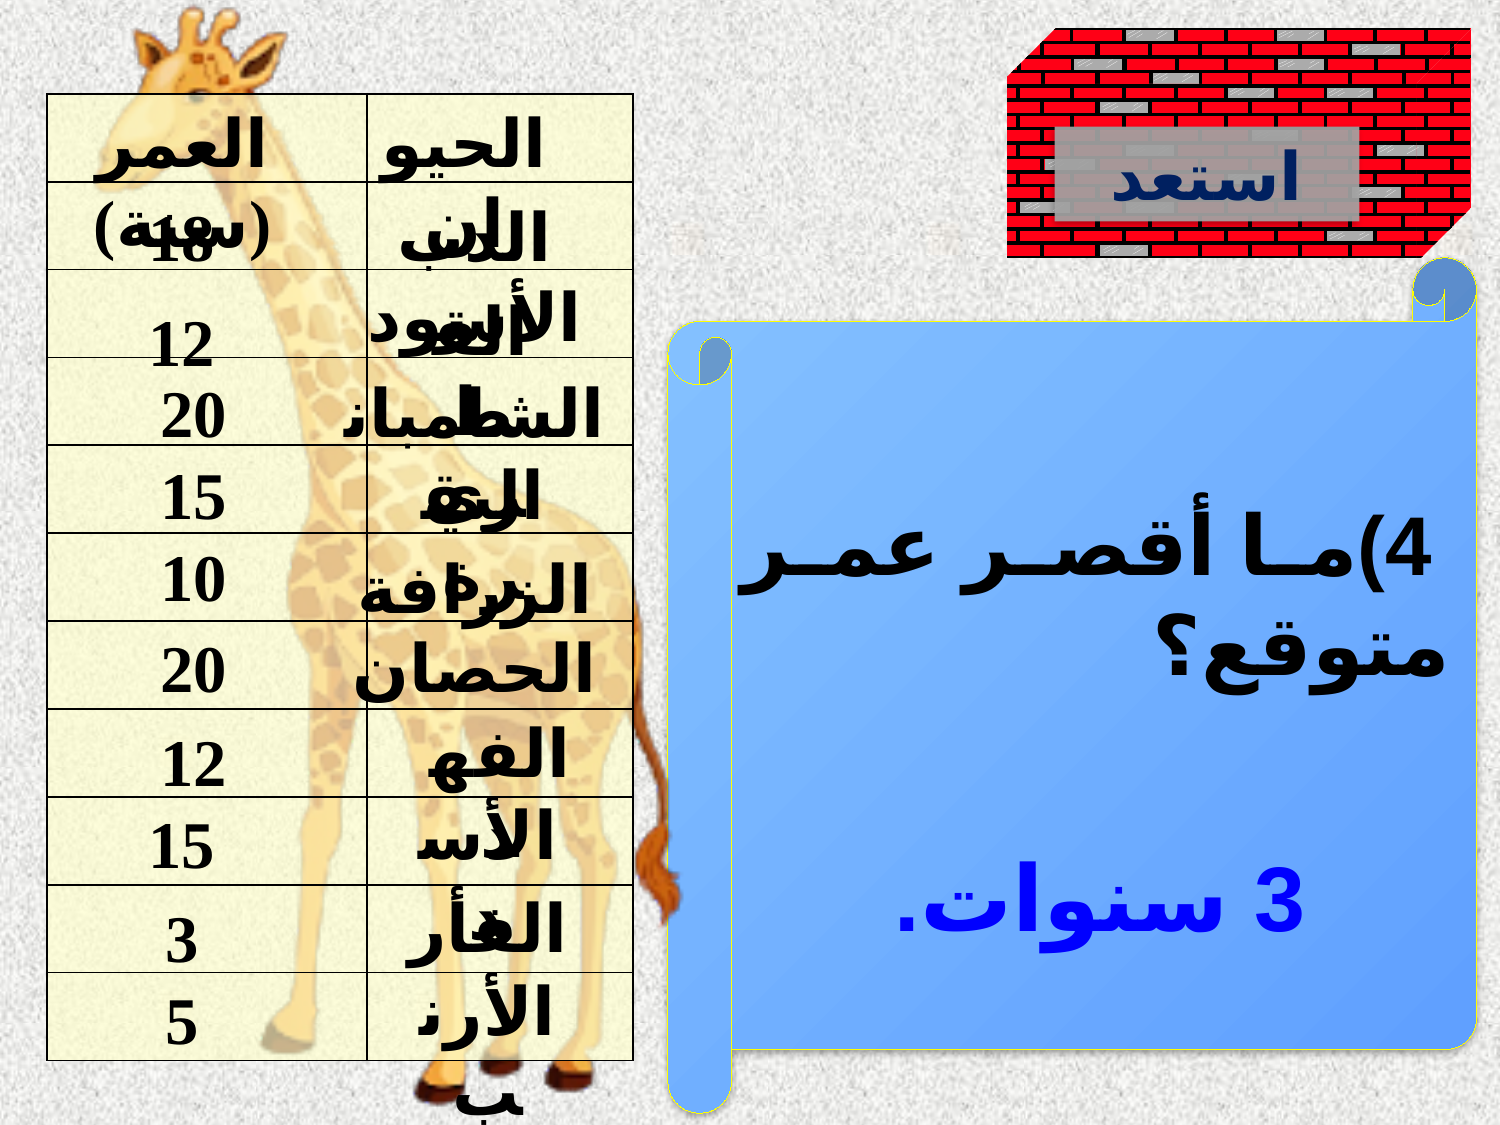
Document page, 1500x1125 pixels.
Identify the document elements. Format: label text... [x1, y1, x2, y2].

picture [0, 0, 1500, 1125]
text_box [989, 271, 1477, 1050]
text_box 4)ما أقصر عمر متوقع؟ [989, 485, 1465, 700]
text_box 3 سنوات. [989, 832, 1320, 958]
